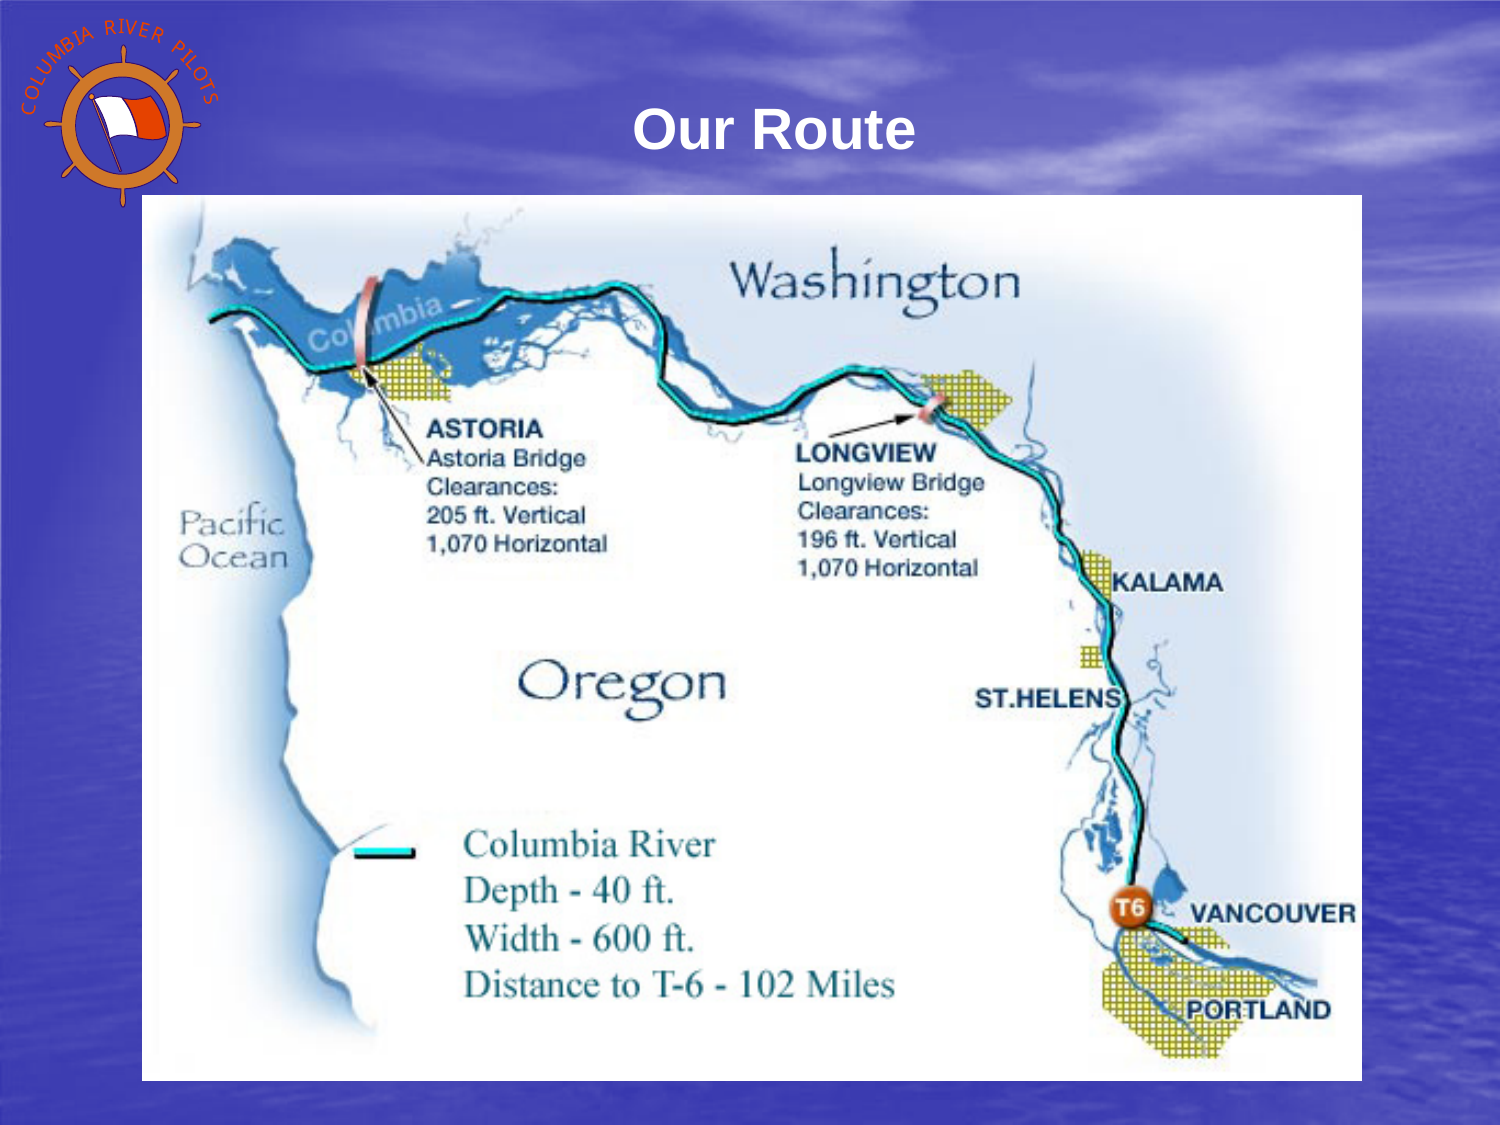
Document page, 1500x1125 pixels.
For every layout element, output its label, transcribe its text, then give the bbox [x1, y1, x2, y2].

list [142, 194, 1362, 1081]
title Our Route [386, 55, 1163, 193]
